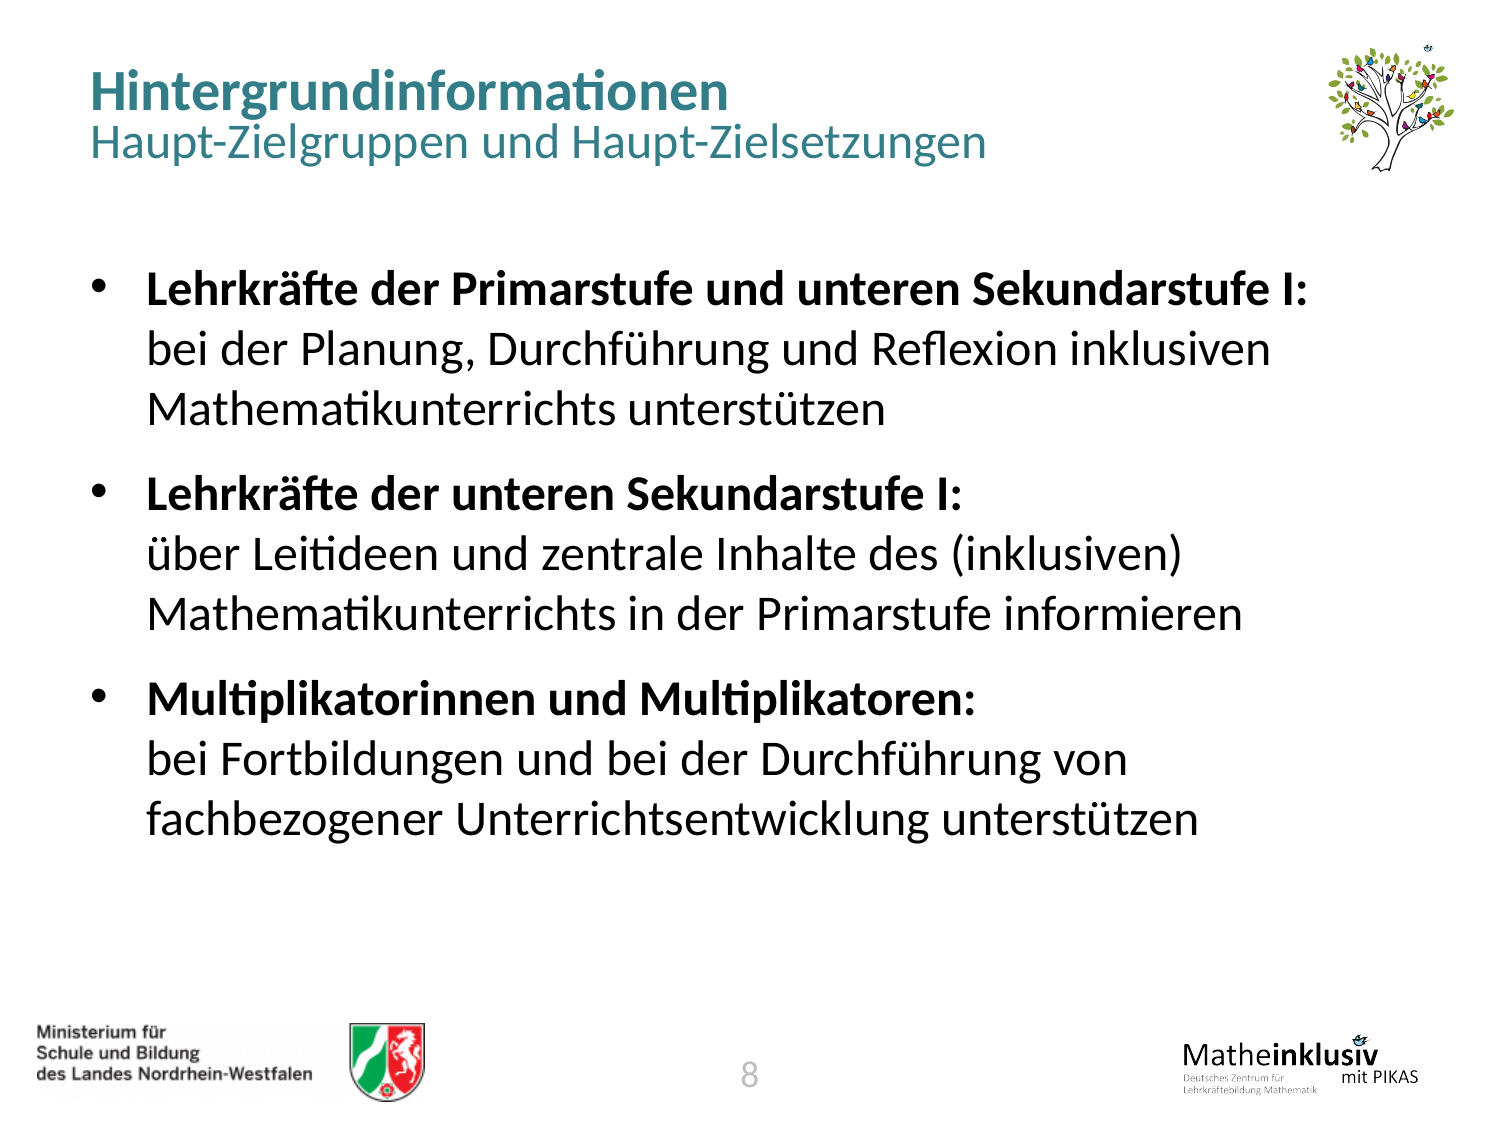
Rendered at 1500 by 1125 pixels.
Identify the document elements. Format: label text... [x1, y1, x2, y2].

picture [1182, 1022, 1425, 1102]
picture [37, 1023, 425, 1102]
list Lehrkräfte der Primarstufe und unteren Sekundarstufe I: bei der Planung, Durchführung und Reflexion inklusiven Mathematikunterrichts unterstützen Lehrkräfte der unteren Sekundarstufe I: über Leitideen und zentrale Inhalte des (inklusiven) Mathematikunterrichts in der Primarstufe informieren Multiplikatorinnen und Multiplikatoren: bei Fortbildungen und bei der Durchführung von fachbezogener Unterrichtsentwicklung unterstützen [75, 247, 1425, 1005]
picture [1328, 44, 1454, 172]
title Hintergrundinformationen [75, 45, 1425, 108]
list Haupt-Zielgruppen und Haupt-Zielsetzungen [75, 108, 1425, 225]
slide_number 7 [512, 1042, 988, 1103]
